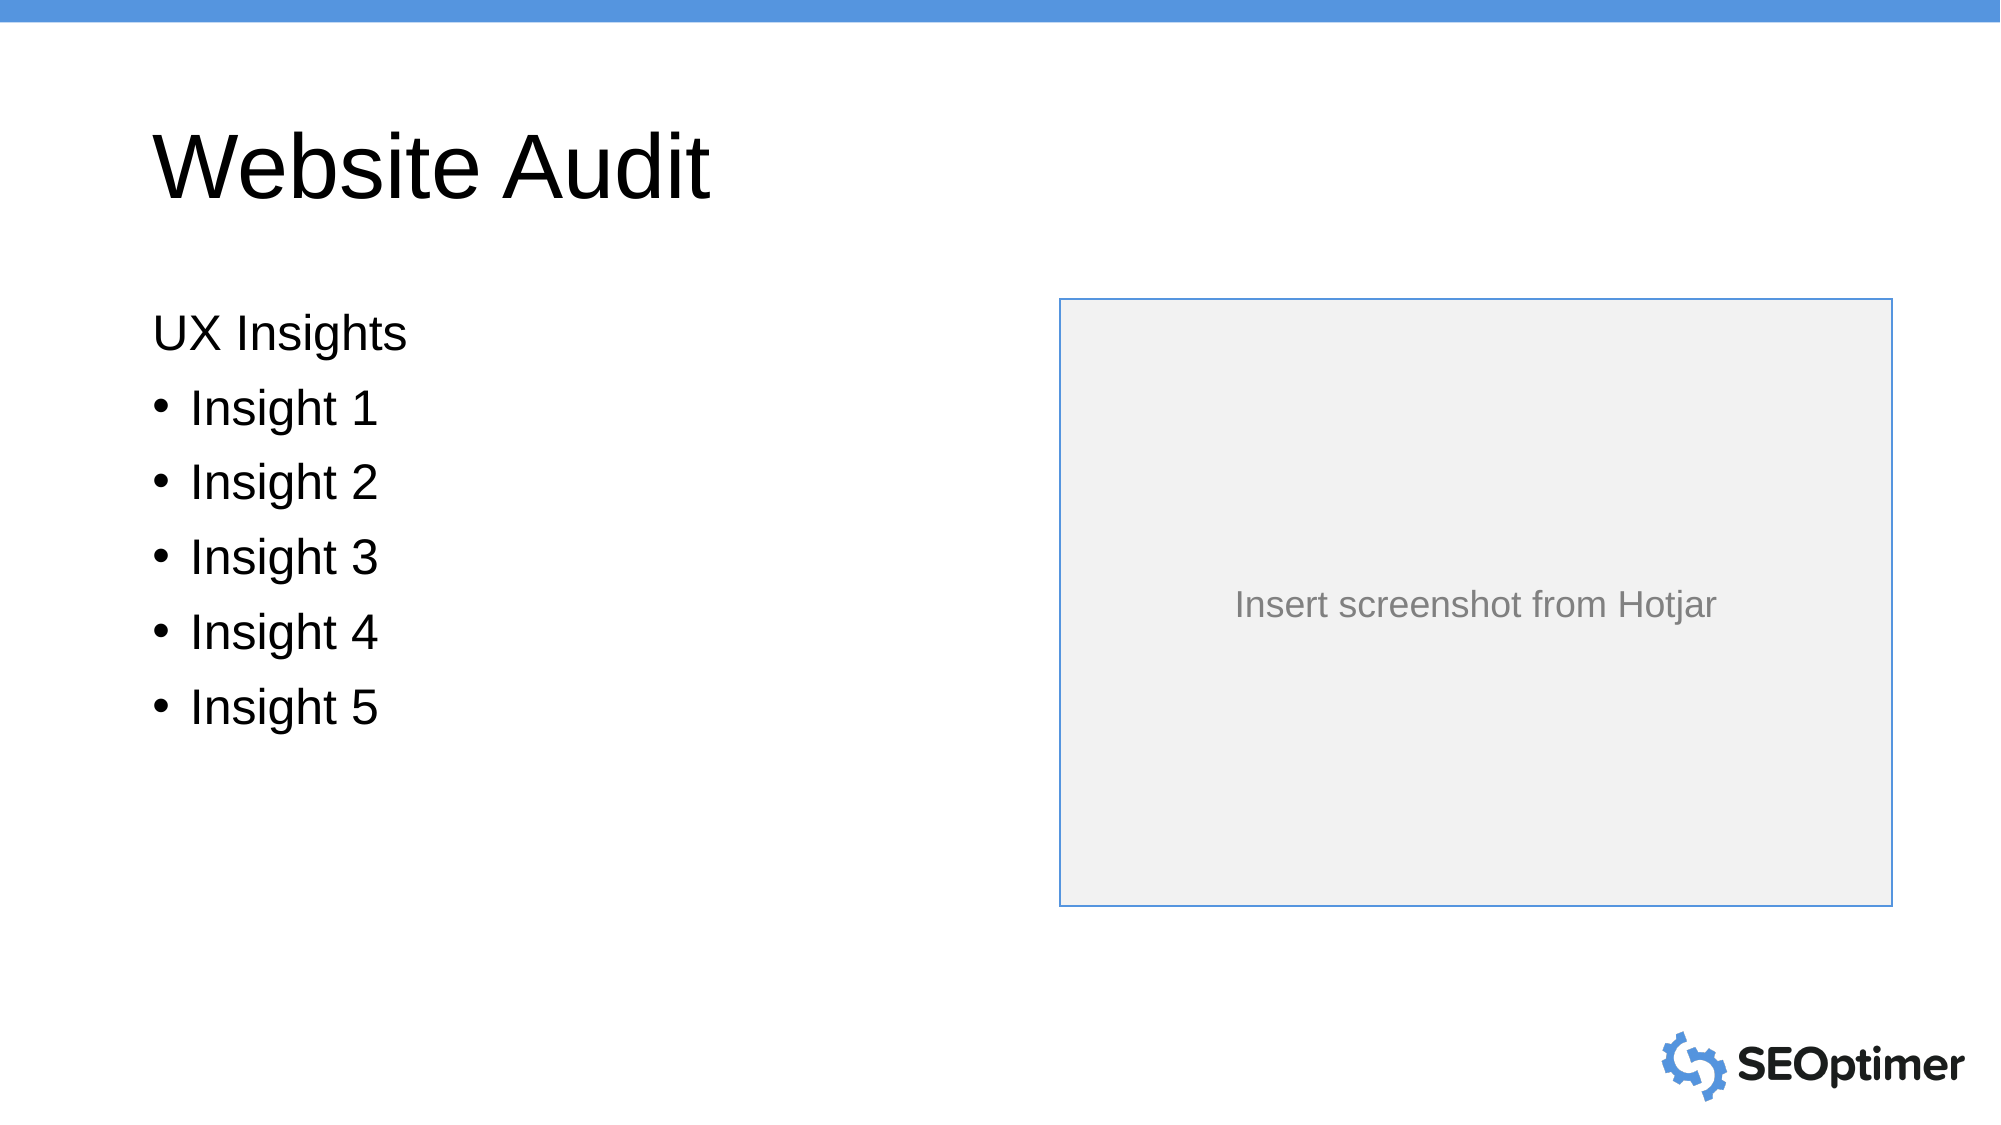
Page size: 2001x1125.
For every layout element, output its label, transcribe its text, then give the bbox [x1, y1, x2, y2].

list UX Insights Insight 1 Insight 2 Insight 3 Insight 4 Insight 5 [137, 299, 1017, 1014]
title Website Audit [137, 59, 1863, 278]
picture [1659, 1030, 1965, 1103]
text_box Insert screenshot from Hotjar [1059, 298, 1893, 907]
